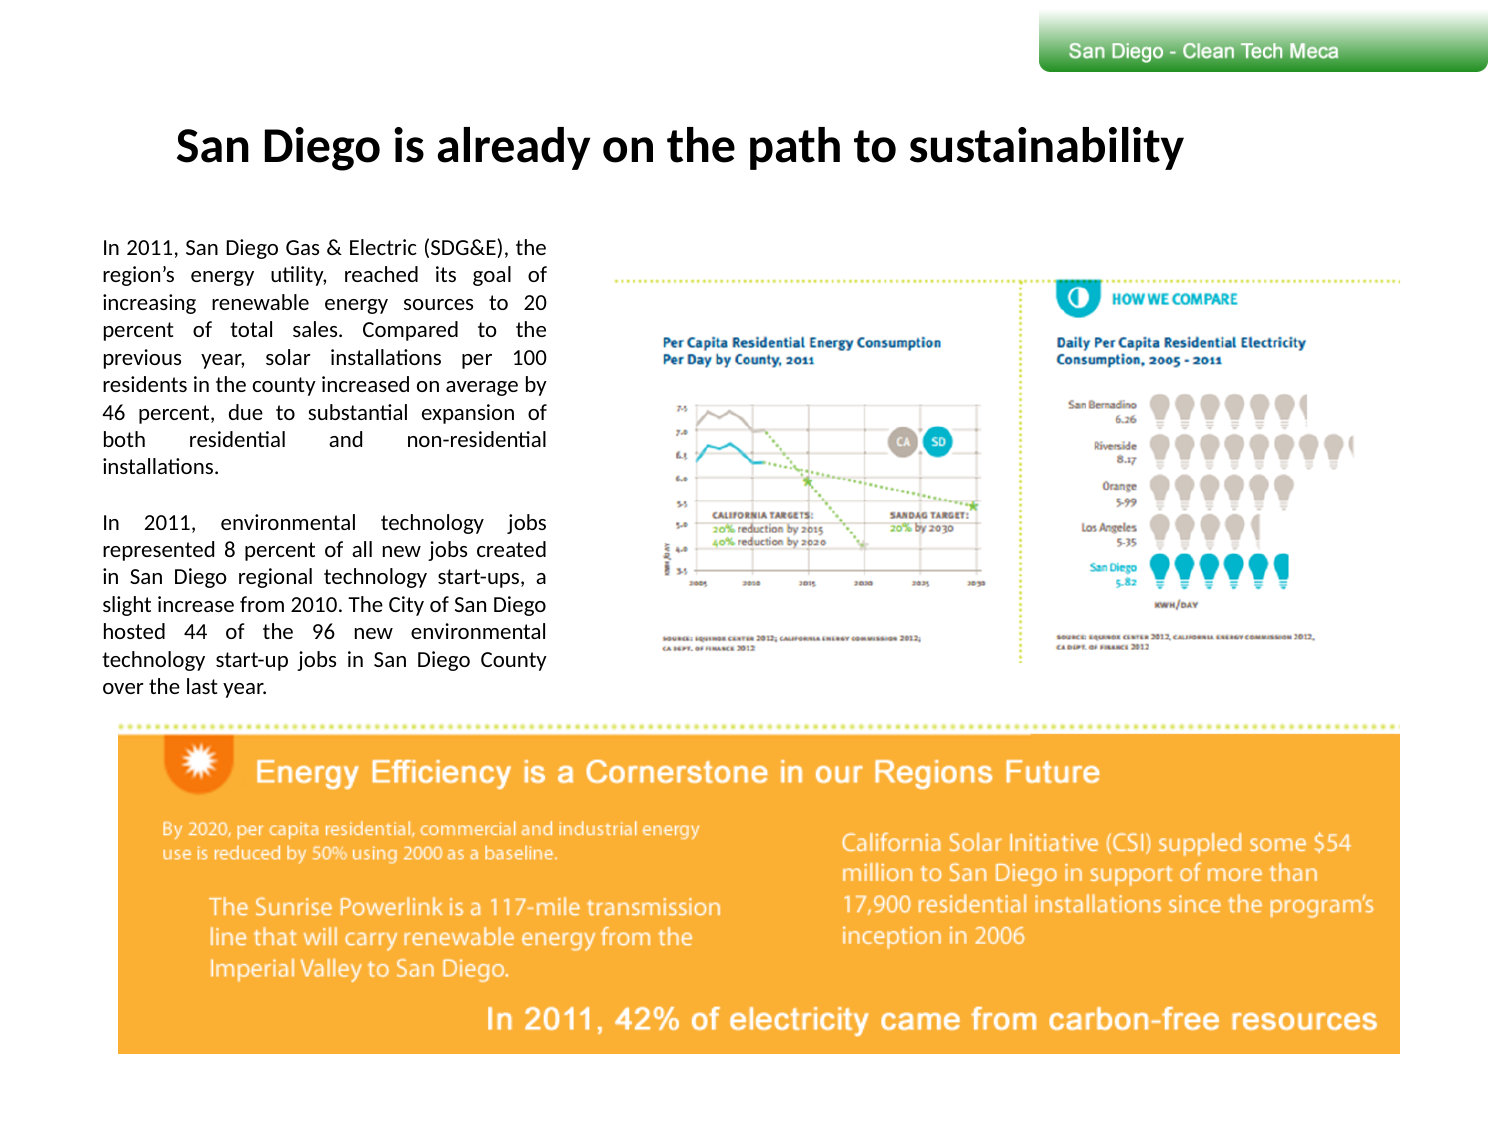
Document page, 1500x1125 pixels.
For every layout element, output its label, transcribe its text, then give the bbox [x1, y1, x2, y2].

picture [1039, 0, 1488, 72]
picture [612, 267, 1401, 663]
text_box San Diego is already on the path to sustainability [161, 105, 1275, 181]
text_box In 2011, San Diego Gas & Electric (SDG&E), the region’s energy utility, reached its goal of increasing renewable energy sources to 20 percent of total sales. Compared to the previous year, solar installations per 100 residents in the county increased on average by 46 percent, due to substantial expansion of both residential and non-residential installations. In 2011, environmental technology jobs represented 8 percent of all new jobs created in San Diego regional technology start-ups, a slight increase from 2010. The City of San Diego hosted 44 of the 96 new environmental technology start-up jobs in San Diego County over the last year. [87, 224, 563, 707]
picture [118, 717, 1401, 1054]
